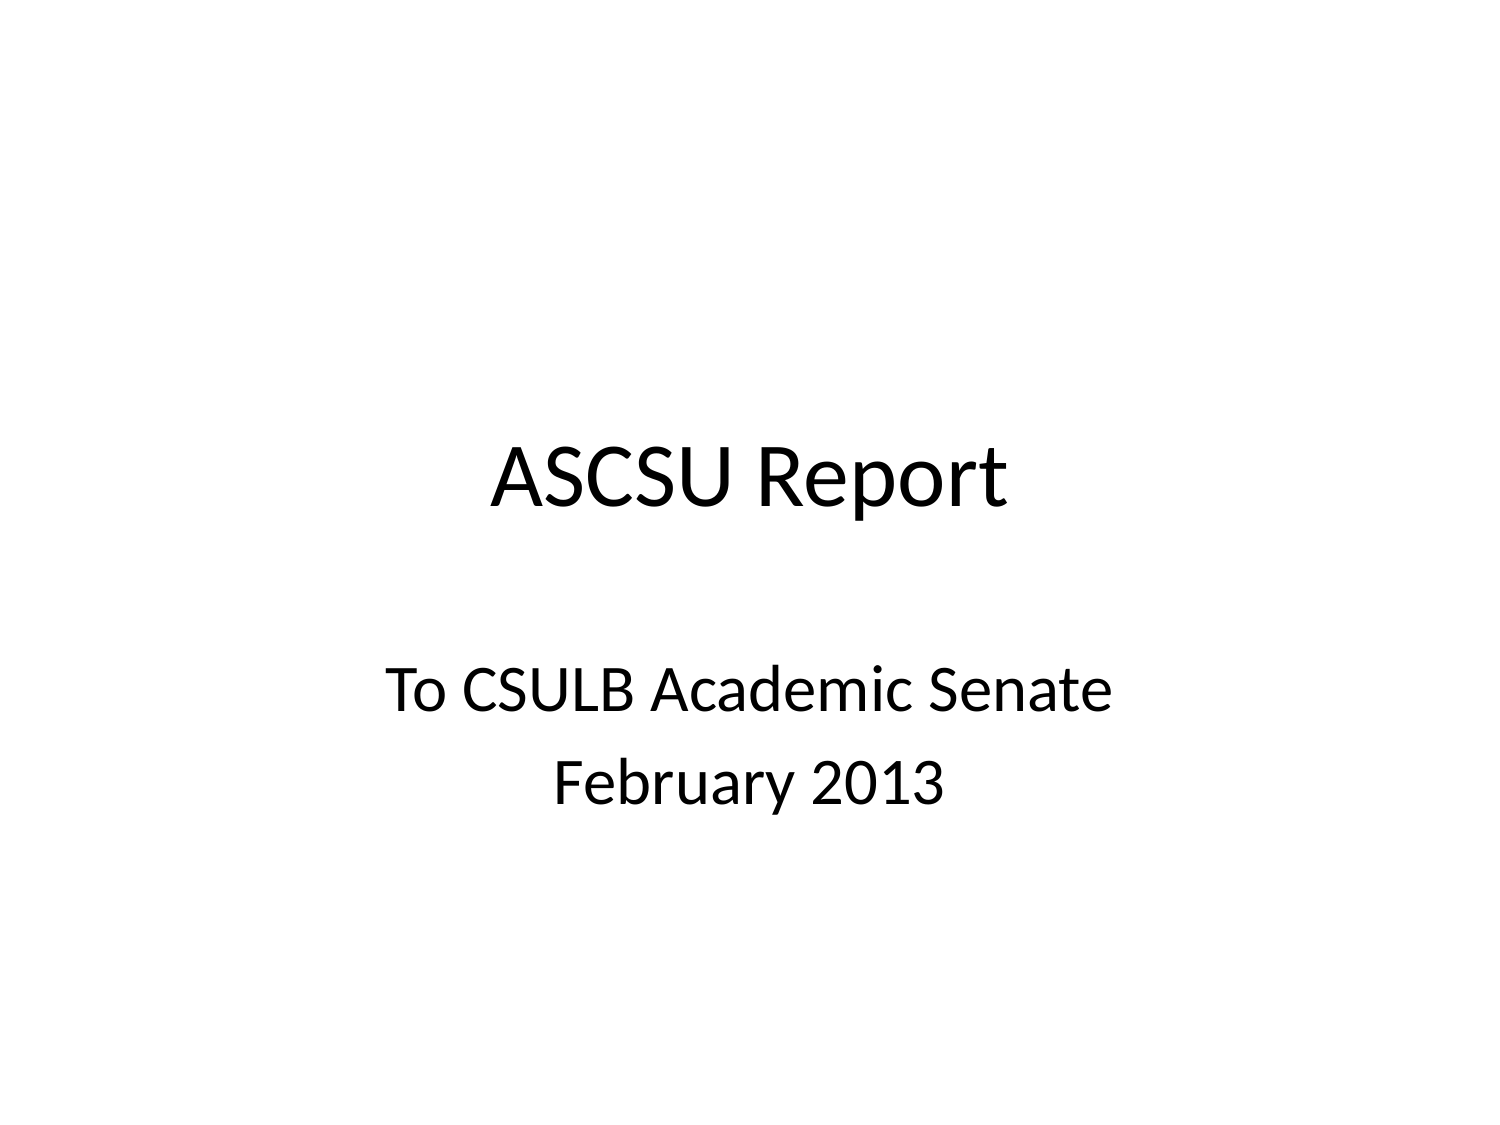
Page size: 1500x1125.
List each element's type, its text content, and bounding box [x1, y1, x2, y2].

title ASCSU Report [112, 349, 1388, 591]
subtitle To CSULB Academic Senate February 2013 [225, 637, 1275, 925]
